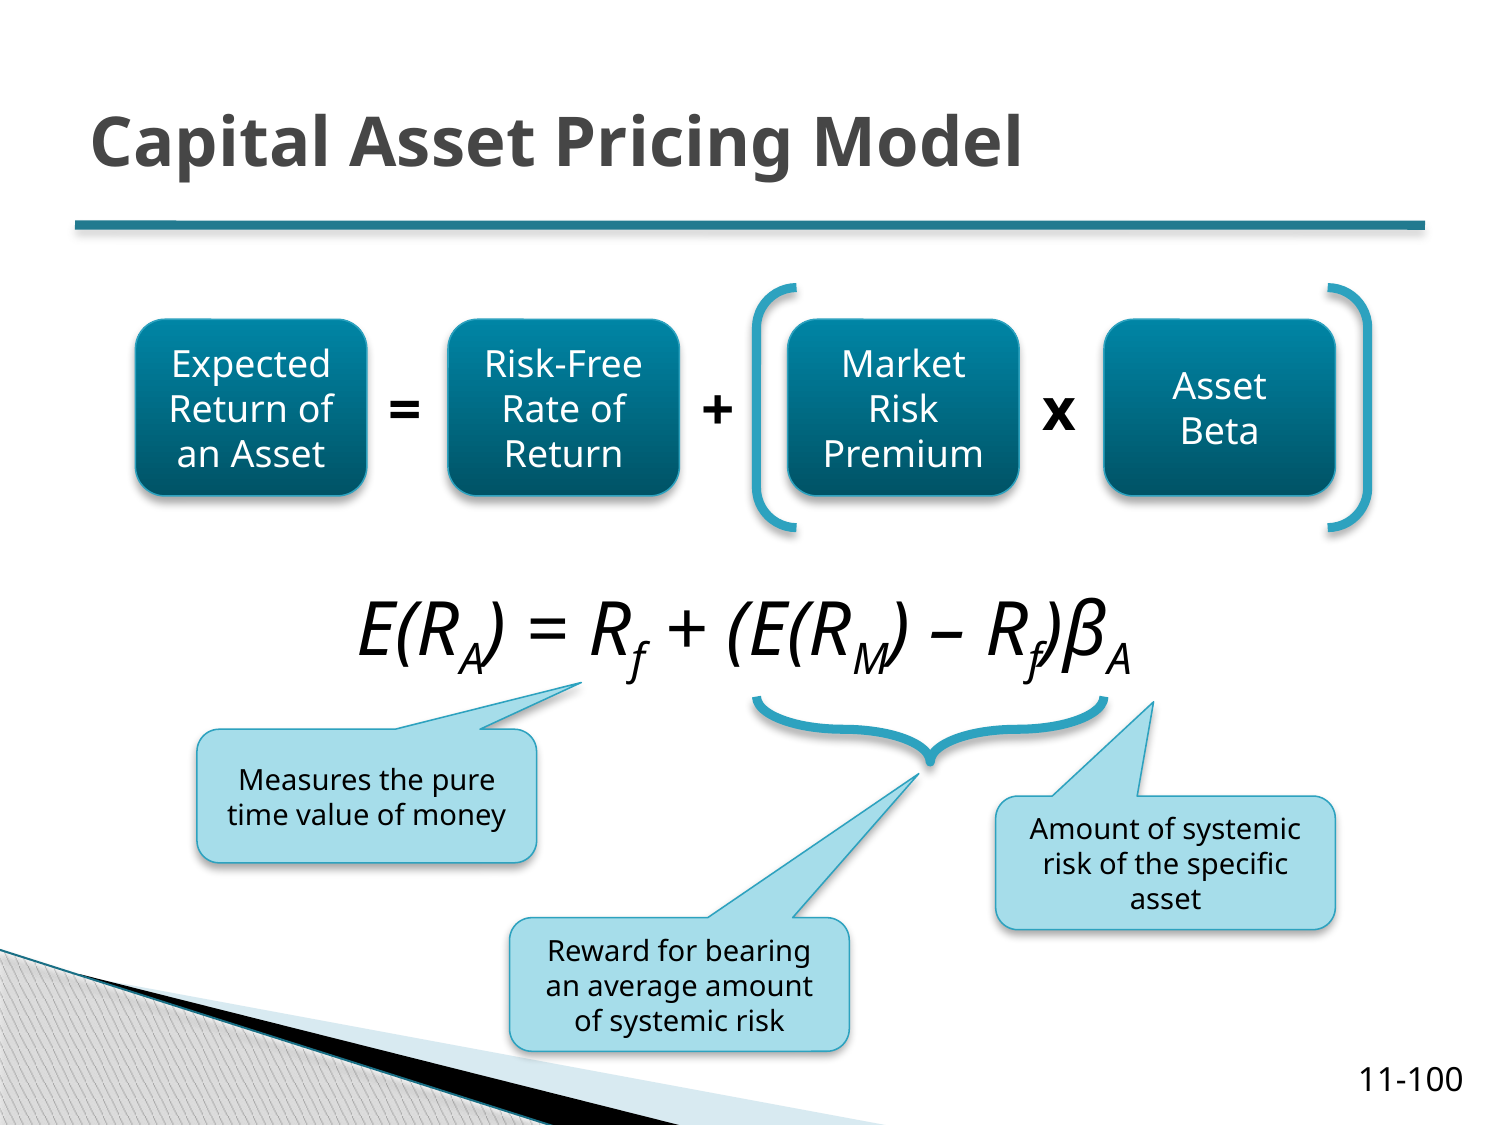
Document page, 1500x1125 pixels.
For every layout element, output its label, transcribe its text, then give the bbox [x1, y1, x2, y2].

text_box Measures the pure time value of money [524, 681, 583, 696]
text_box Expected Return of an Asset [134, 318, 360, 497]
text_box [509, 696, 1105, 1052]
slide_number 11-100 [1273, 1051, 1479, 1112]
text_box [679, 287, 1368, 528]
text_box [366, 319, 673, 497]
text_box Measures the pure time value of money [196, 700, 505, 864]
list E(RA) = Rf + (E(RM) – Rf)βA [135, 572, 1336, 698]
text_box Amount of systemic risk of the specific asset [1110, 701, 1337, 931]
title Capital Asset Pricing Model [75, 45, 1425, 233]
